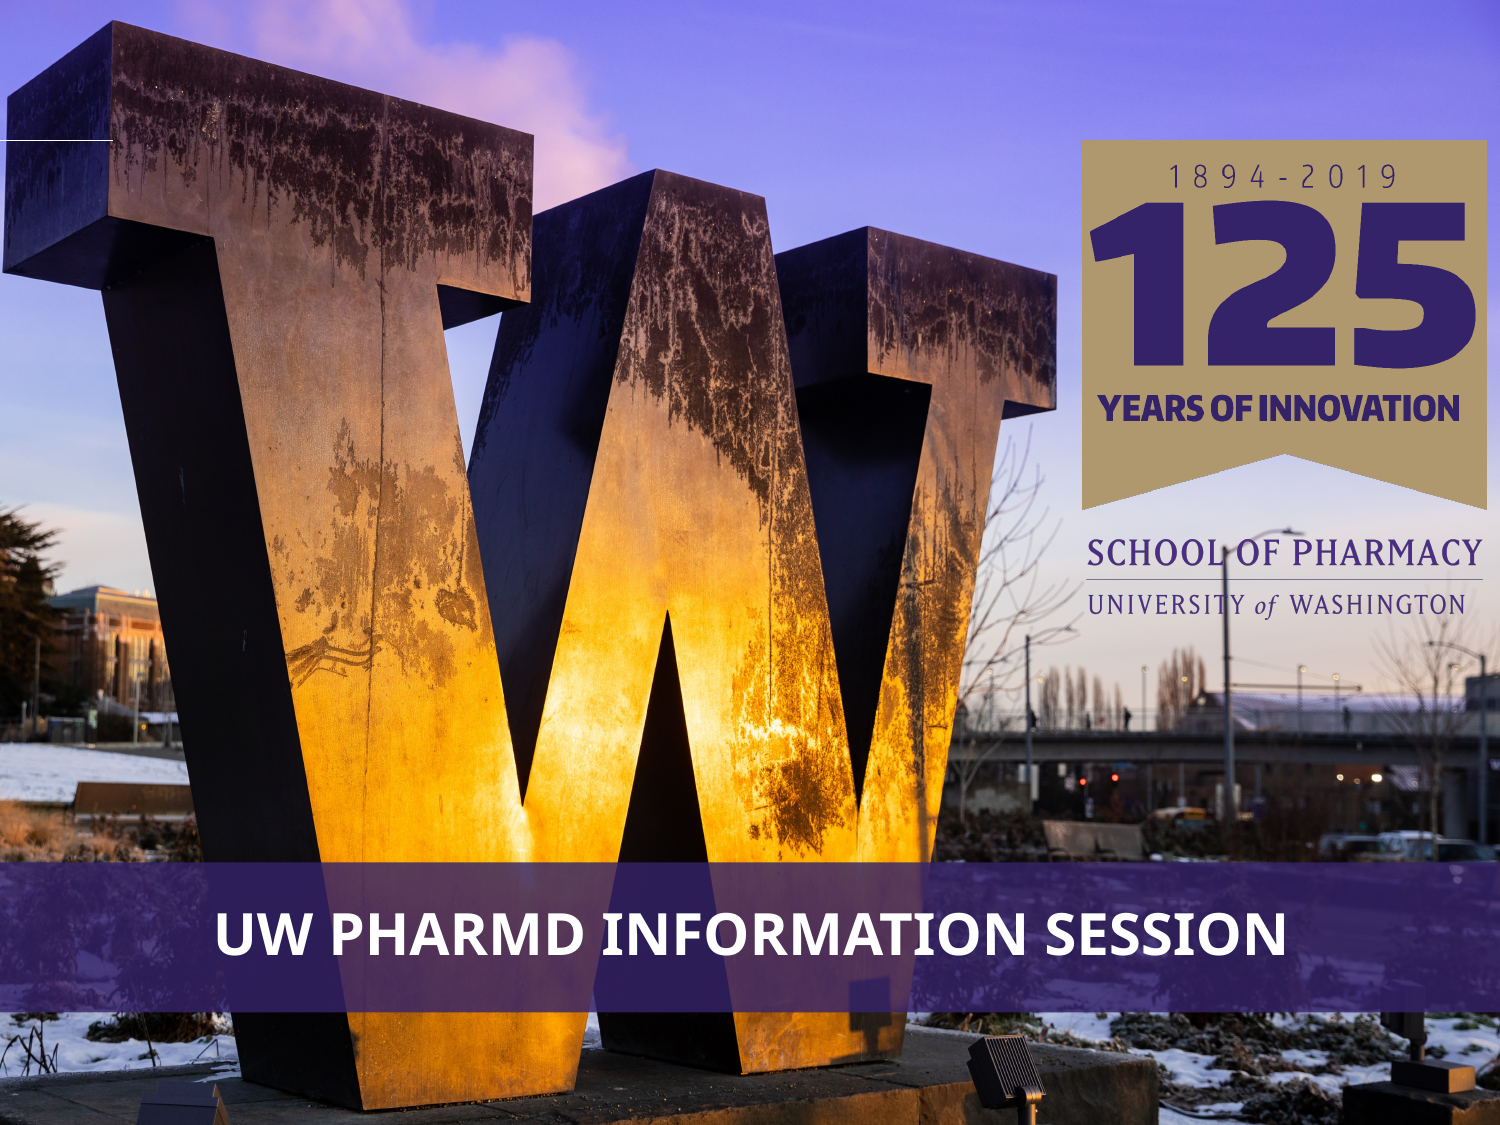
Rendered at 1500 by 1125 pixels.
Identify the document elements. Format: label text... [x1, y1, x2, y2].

picture [0, 1013, 1500, 1125]
text_box [0, 861, 1500, 1013]
text_box UW PHARMD INFORMATION SESSION [157, 889, 1345, 975]
picture [0, 0, 1500, 861]
